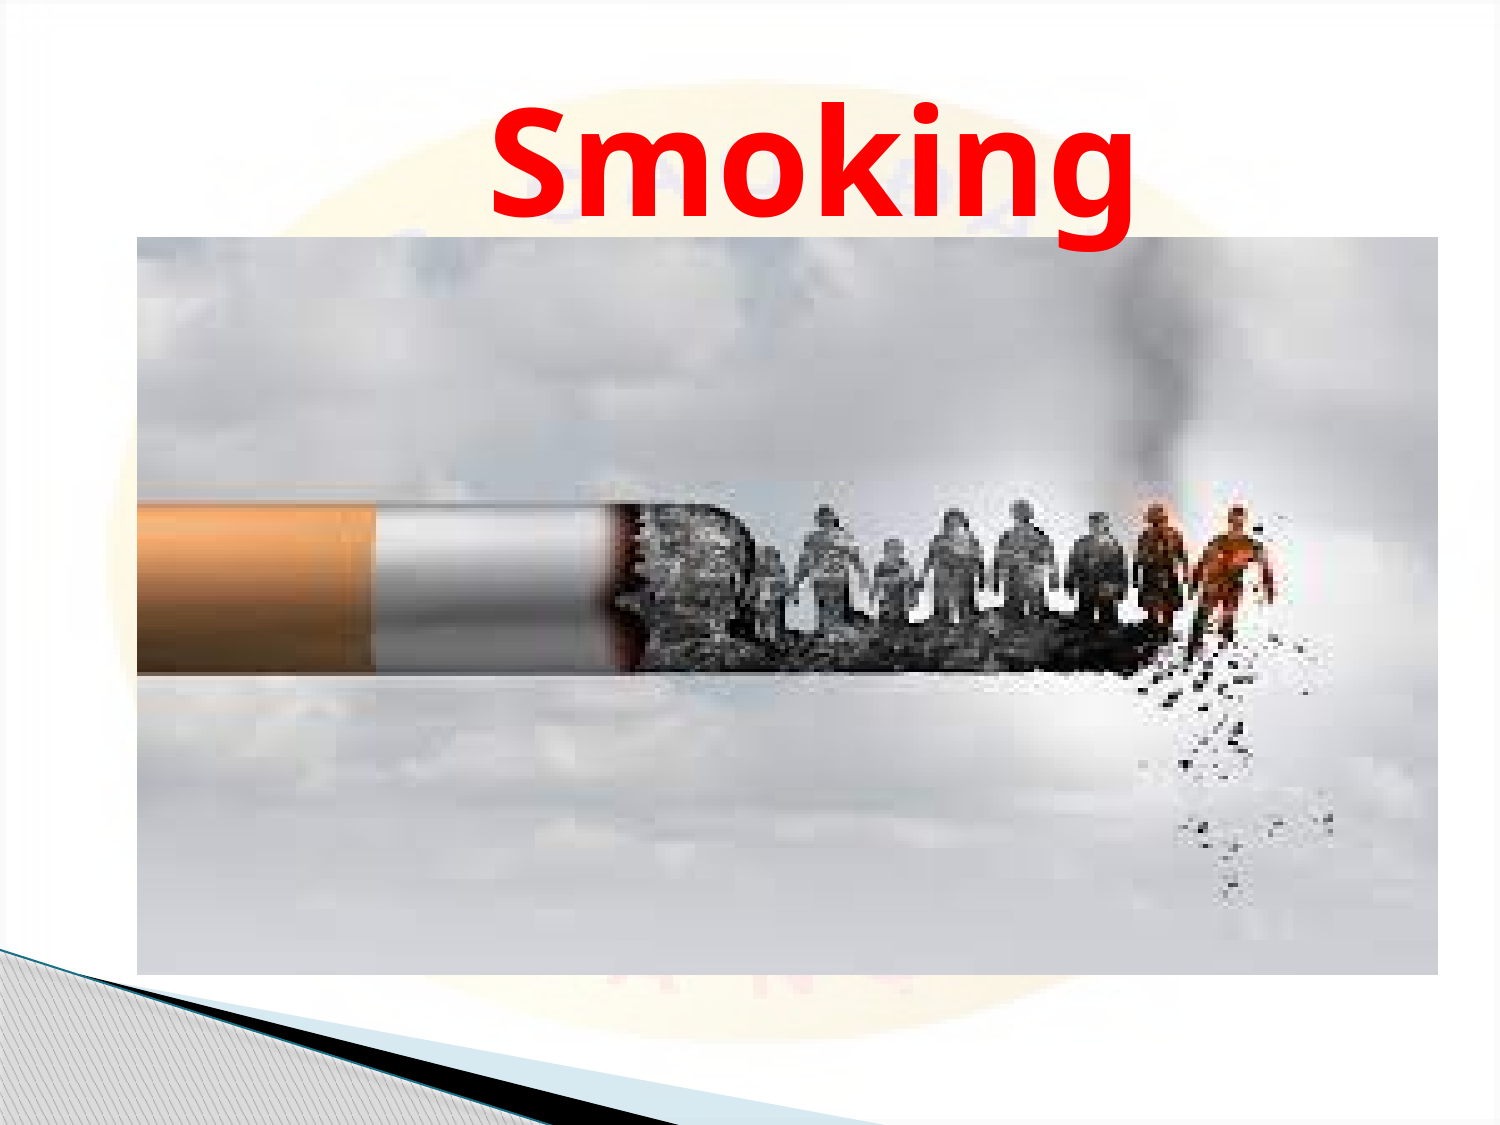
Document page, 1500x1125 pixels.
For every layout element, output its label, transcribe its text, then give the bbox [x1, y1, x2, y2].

title Smoking [200, 62, 1430, 237]
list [137, 237, 1438, 976]
